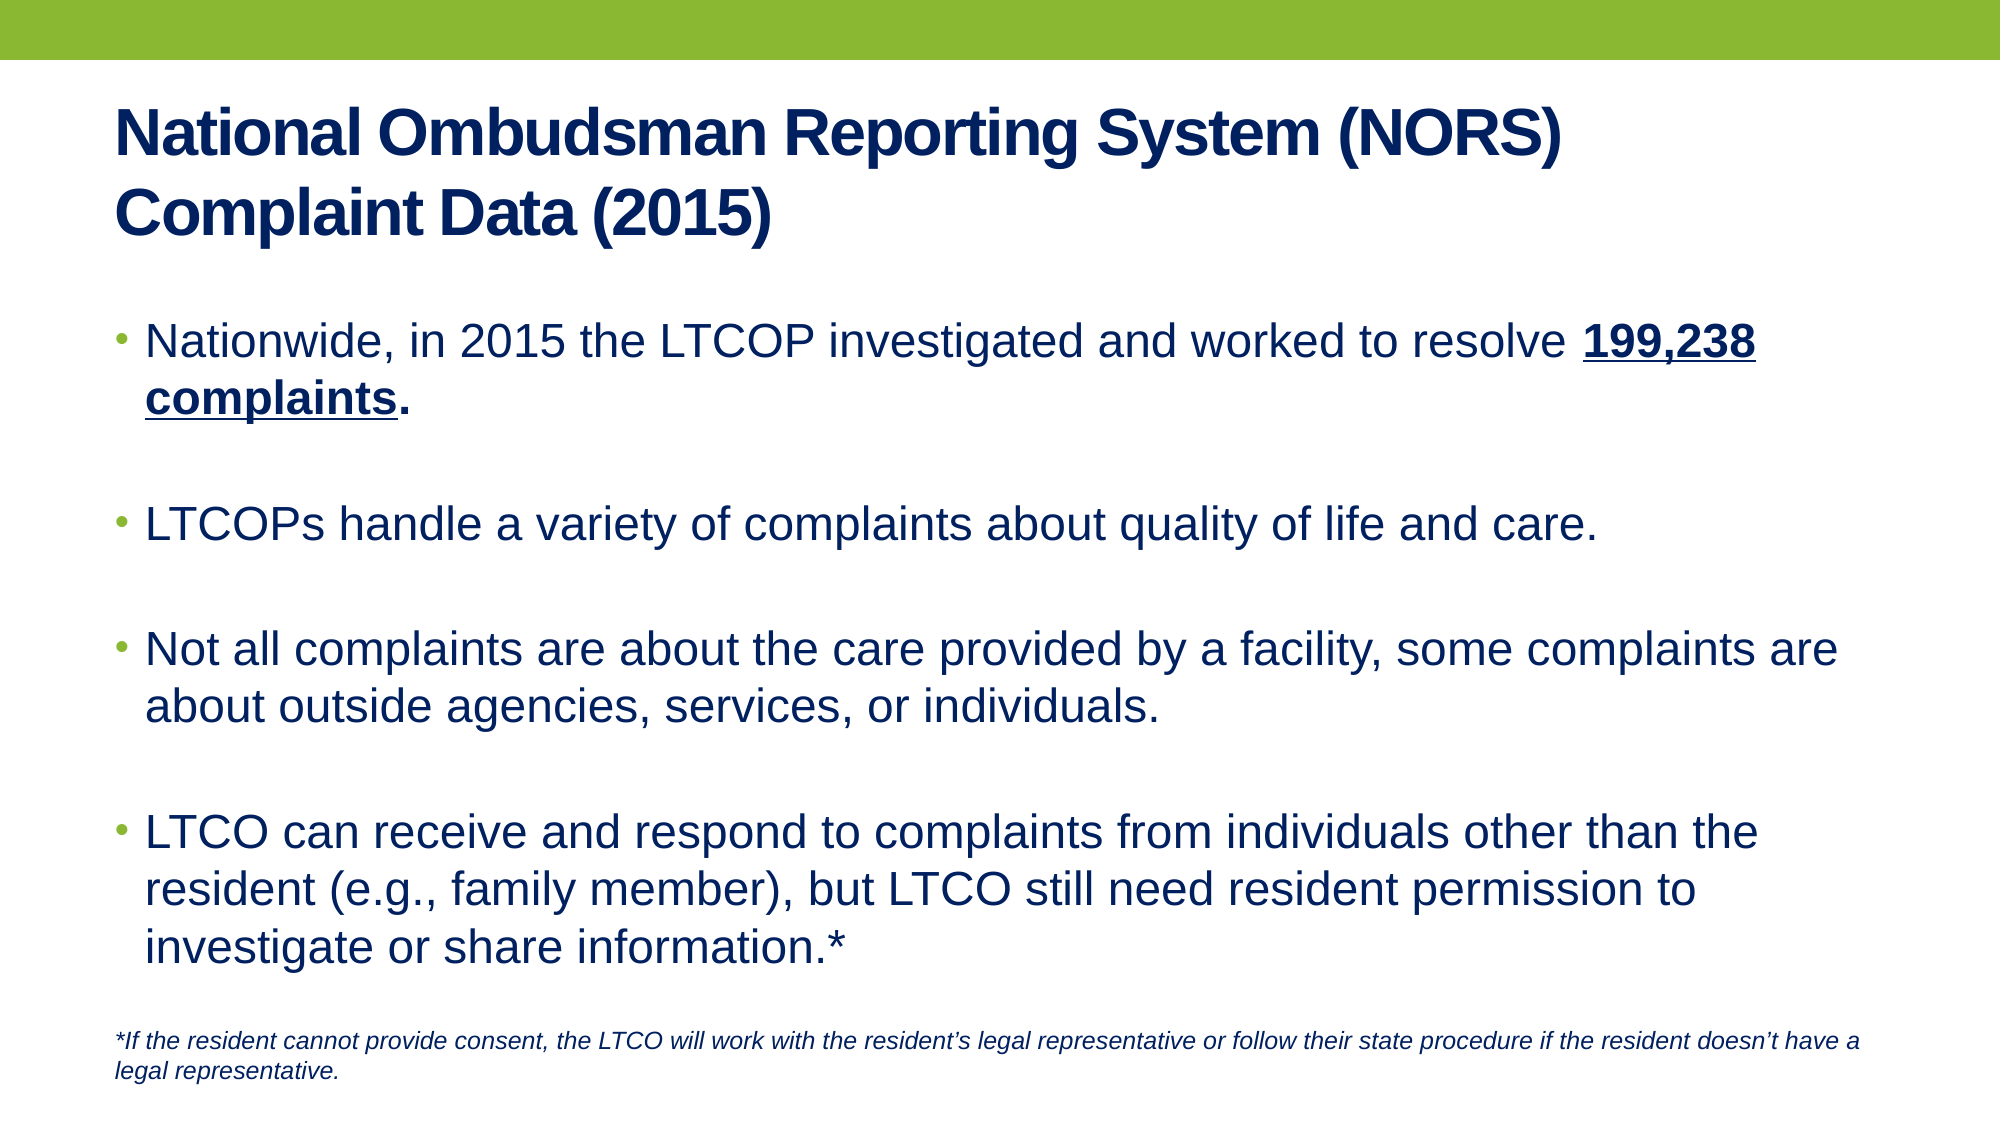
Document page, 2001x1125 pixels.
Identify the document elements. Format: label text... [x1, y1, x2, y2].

title National Ombudsman Reporting System (NORS) Complaint Data (2015) [99, 87, 1900, 250]
list Nationwide, in 2015 the LTCOP investigated and worked to resolve 199,238 complaints. LTCOPs handle a variety of complaints about quality of life and care. Not all complaints are about the care provided by a facility, some complaints are about outside agencies, services, or individuals. LTCO can receive and respond to complaints from individuals other than the resident (e.g., family member), but LTCO still need resident permission to investigate or share information.* *If the resident cannot provide consent, the LTCO will work with the resident’s legal representative or follow their state procedure if the resident doesn’t have a legal representative. [99, 301, 1935, 1063]
